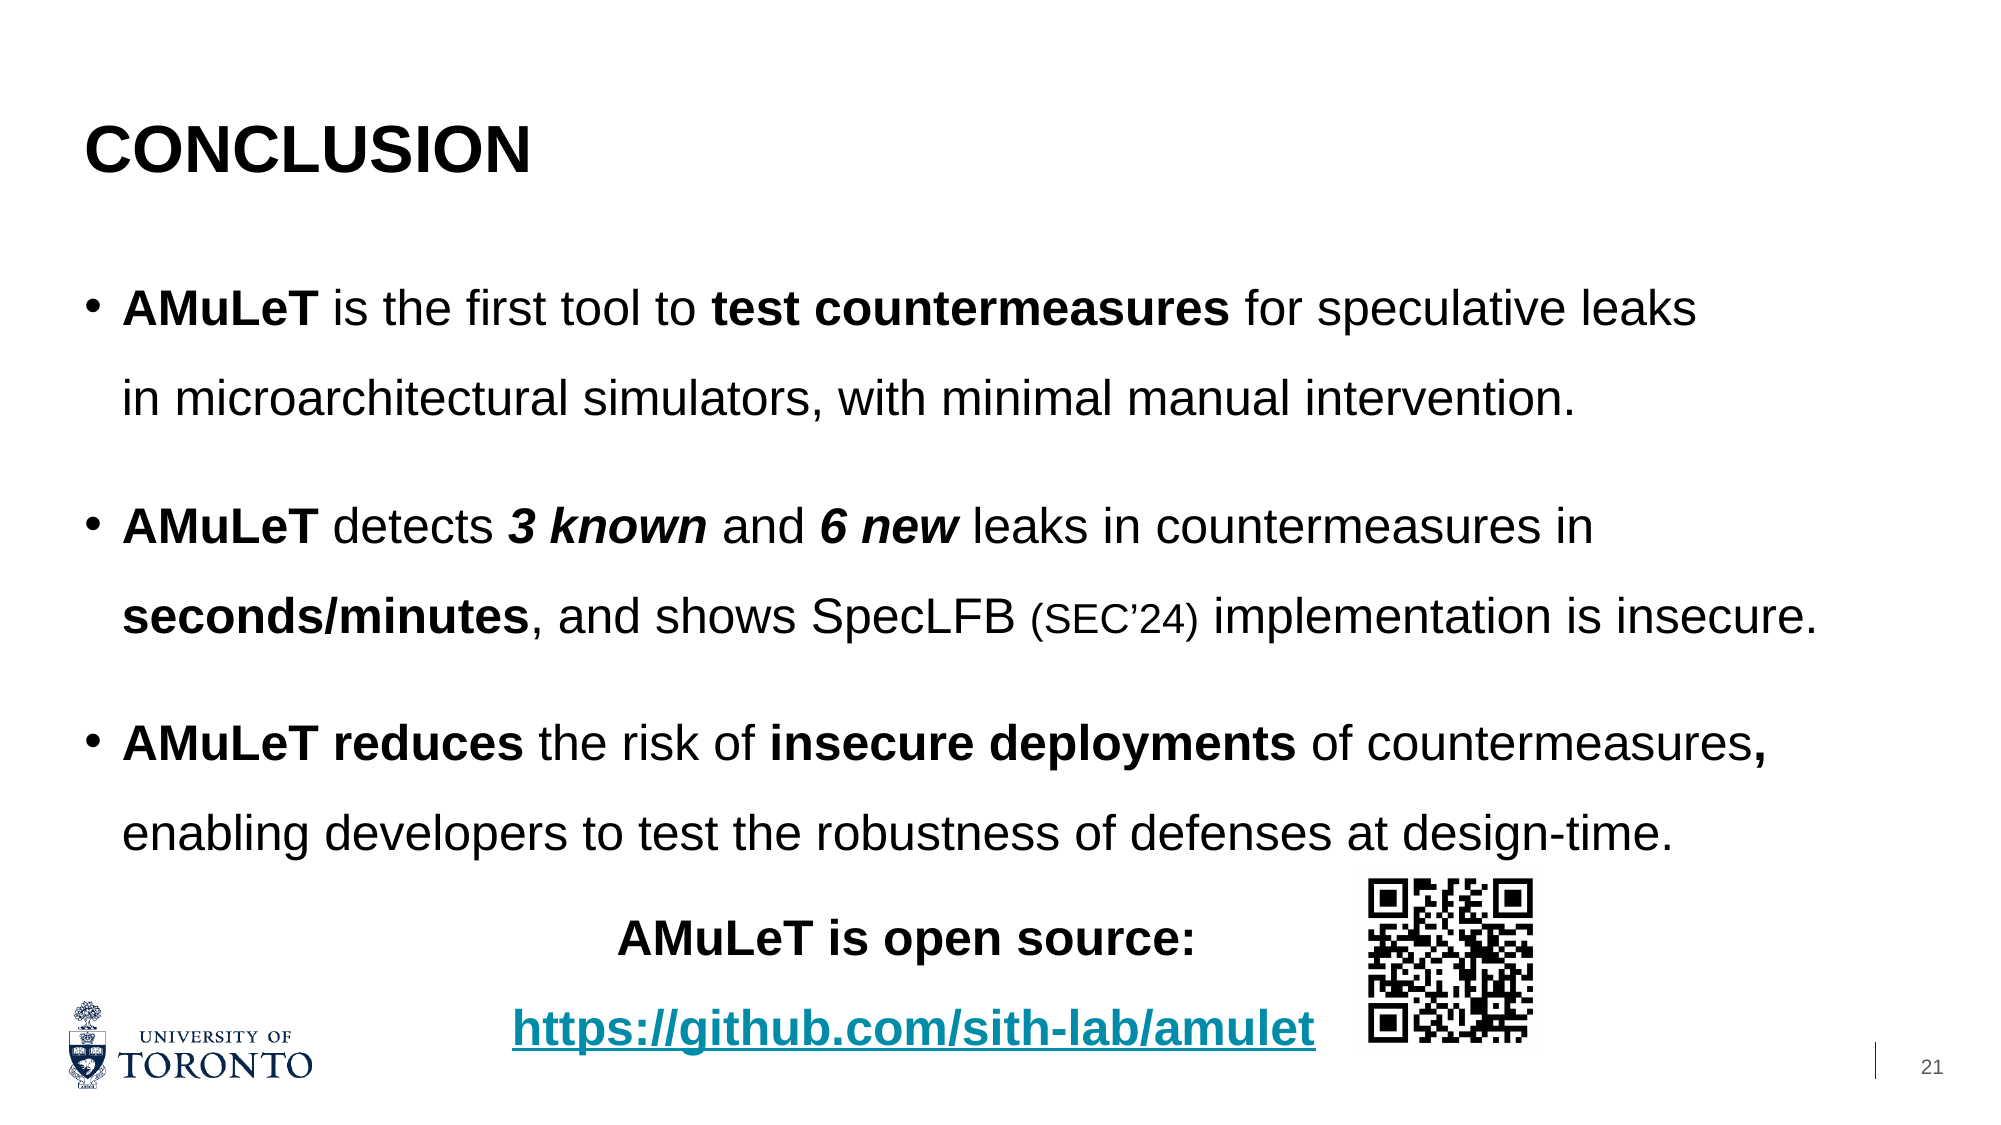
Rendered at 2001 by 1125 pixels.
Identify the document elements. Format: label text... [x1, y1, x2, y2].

list AMuLeT is the first tool to test countermeasures for speculative leaks in microarchitectural simulators, with minimal manual intervention. AMuLeT detects 3 known and 6 new leaks in countermeasures in seconds/minutes, and shows SpecLFB (SEC’24) implementation is insecure. AMuLeT reduces the risk of insecure deployments of countermeasures, enabling developers to test the robustness of defenses at design-time. [69, 238, 1862, 982]
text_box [456, 867, 1544, 1054]
title Conclusion [69, 50, 1630, 195]
slide_number 21 [1896, 1036, 1969, 1097]
picture [69, 1001, 312, 1089]
